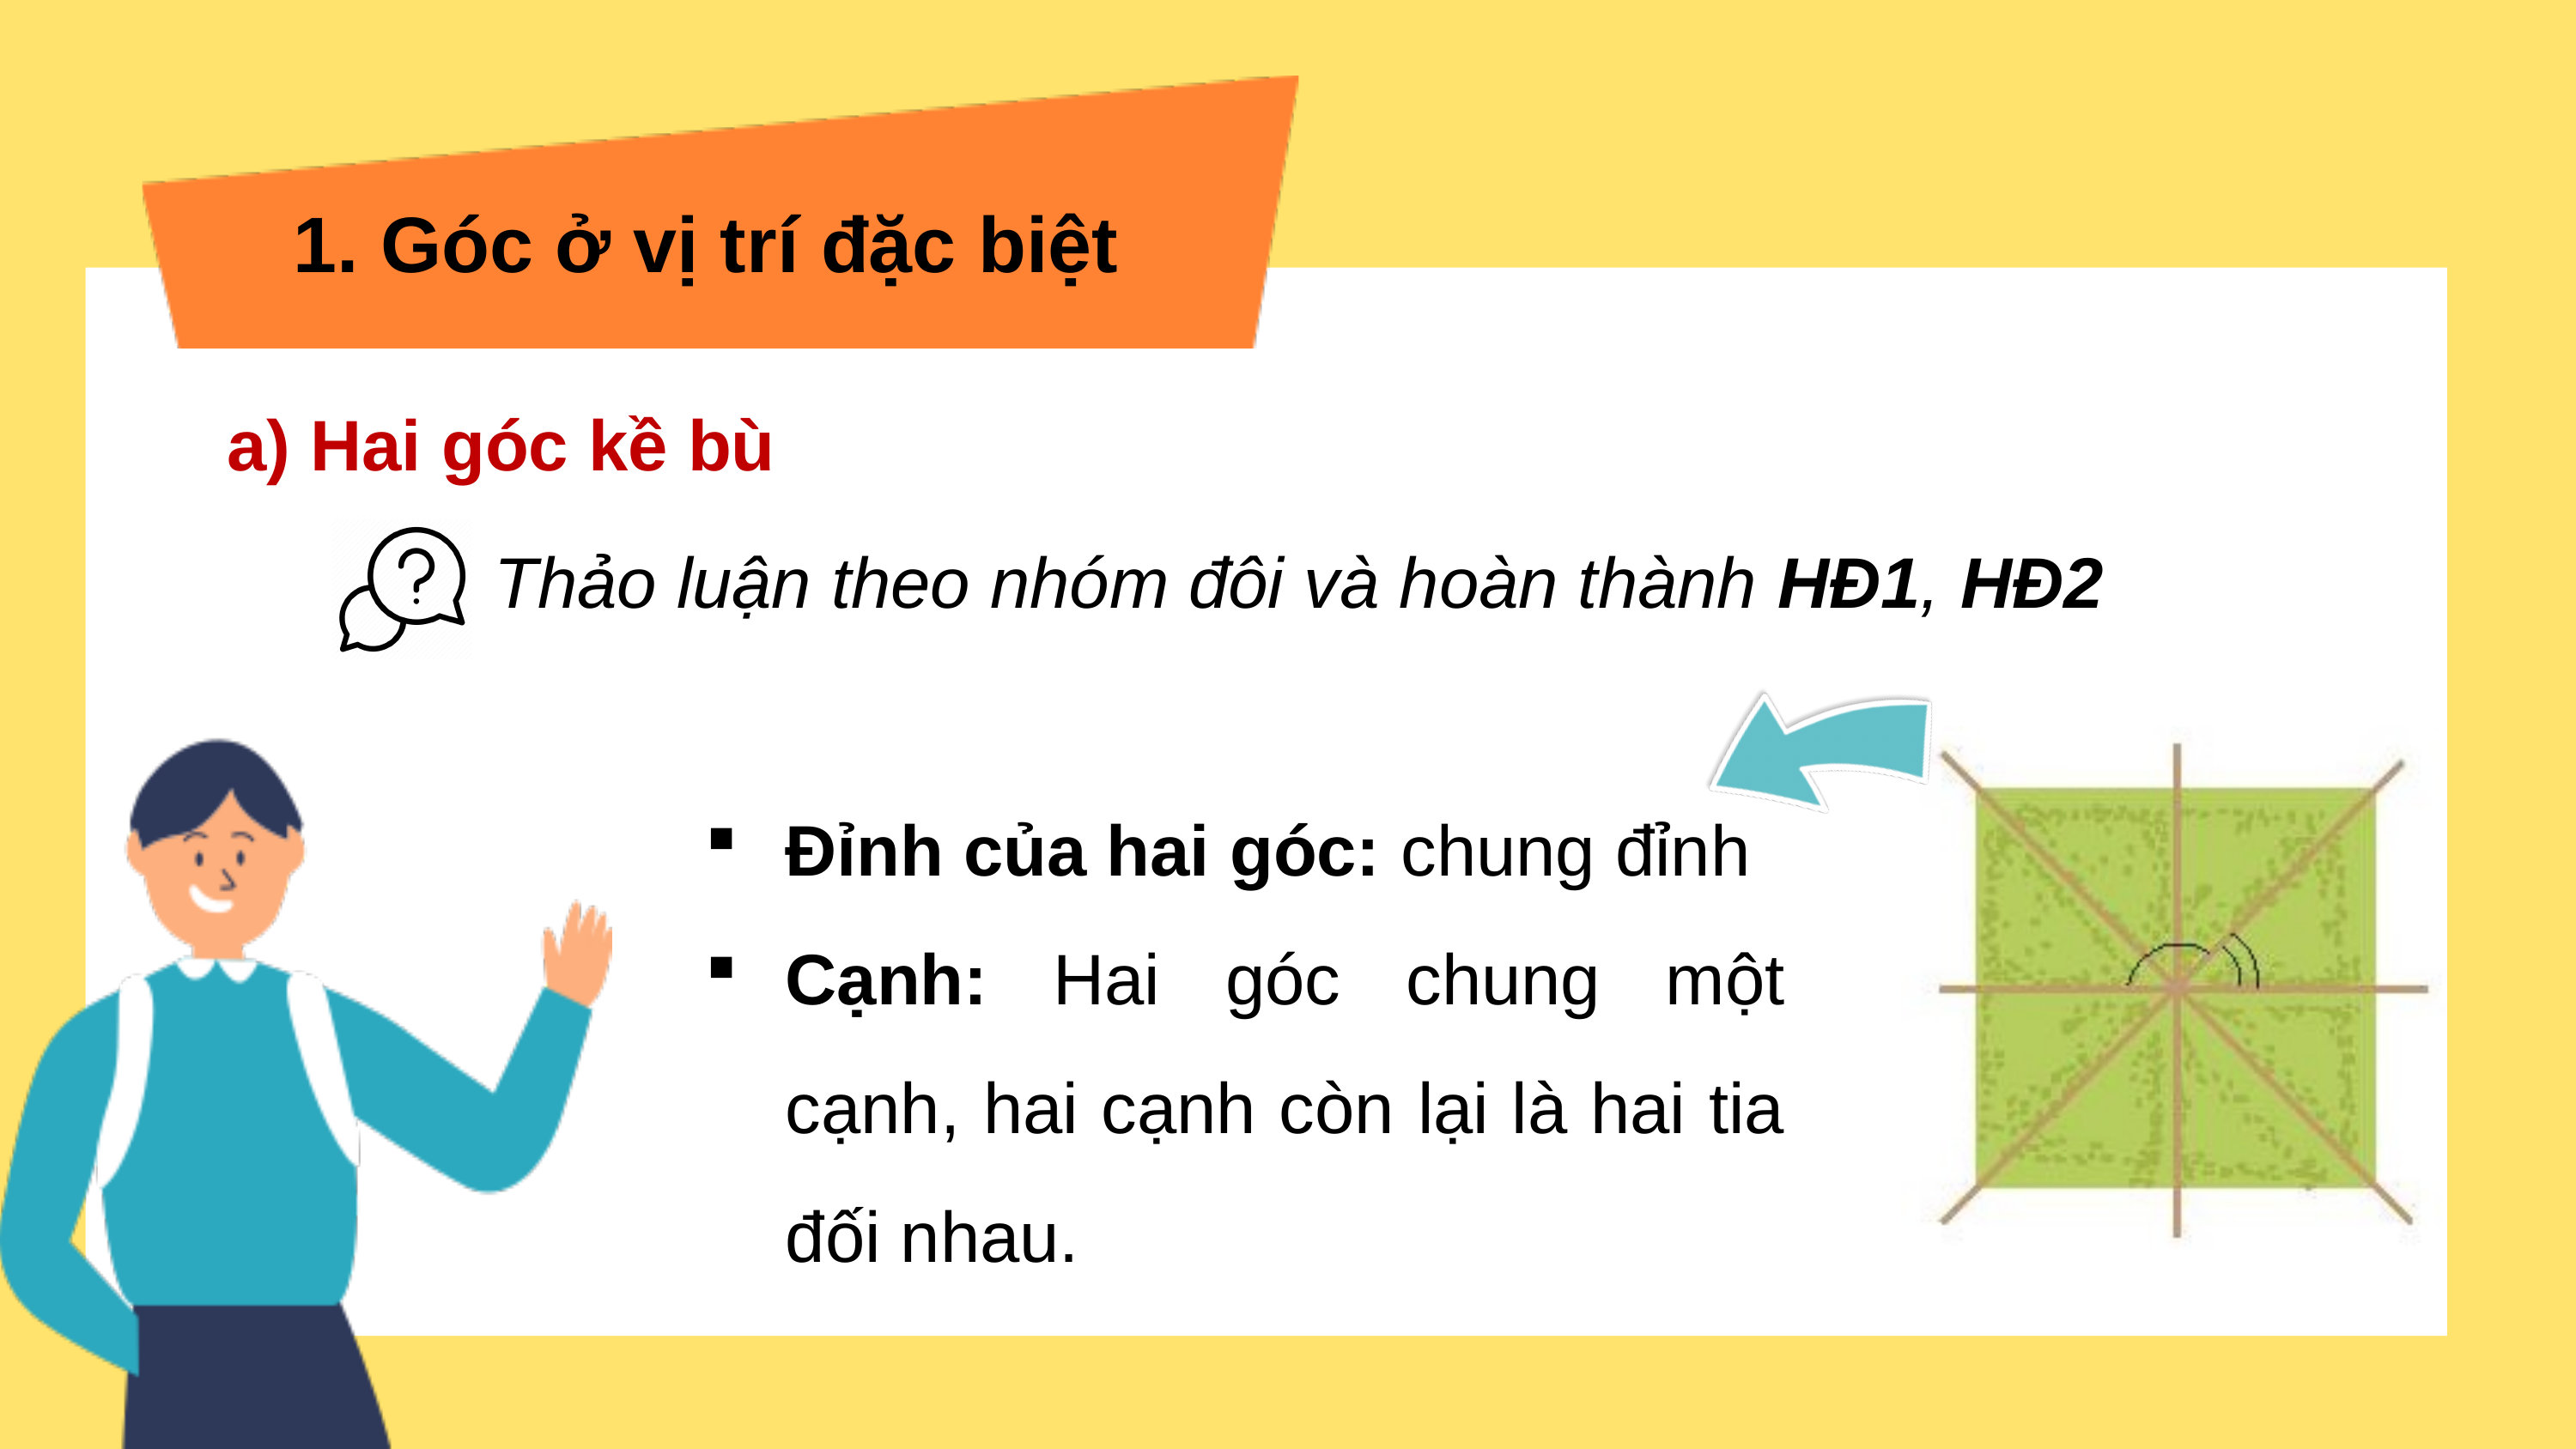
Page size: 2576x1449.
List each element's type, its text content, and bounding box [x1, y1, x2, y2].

text_box Thảo luận theo nhóm đôi và hoàn thành HĐ1, HĐ2 [481, 530, 2117, 629]
picture [332, 519, 473, 660]
picture [1699, 630, 2448, 1249]
picture [0, 734, 612, 1449]
text_box Đỉnh của hai góc: chung đỉnh Cạnh: Hai góc chung một cạnh, hai cạnh còn lại là hai tia đối nhau. [692, 755, 1798, 1283]
picture [142, 76, 1299, 349]
text_box a) Hai góc kề bù [214, 393, 827, 492]
text_box [85, 267, 2447, 1337]
